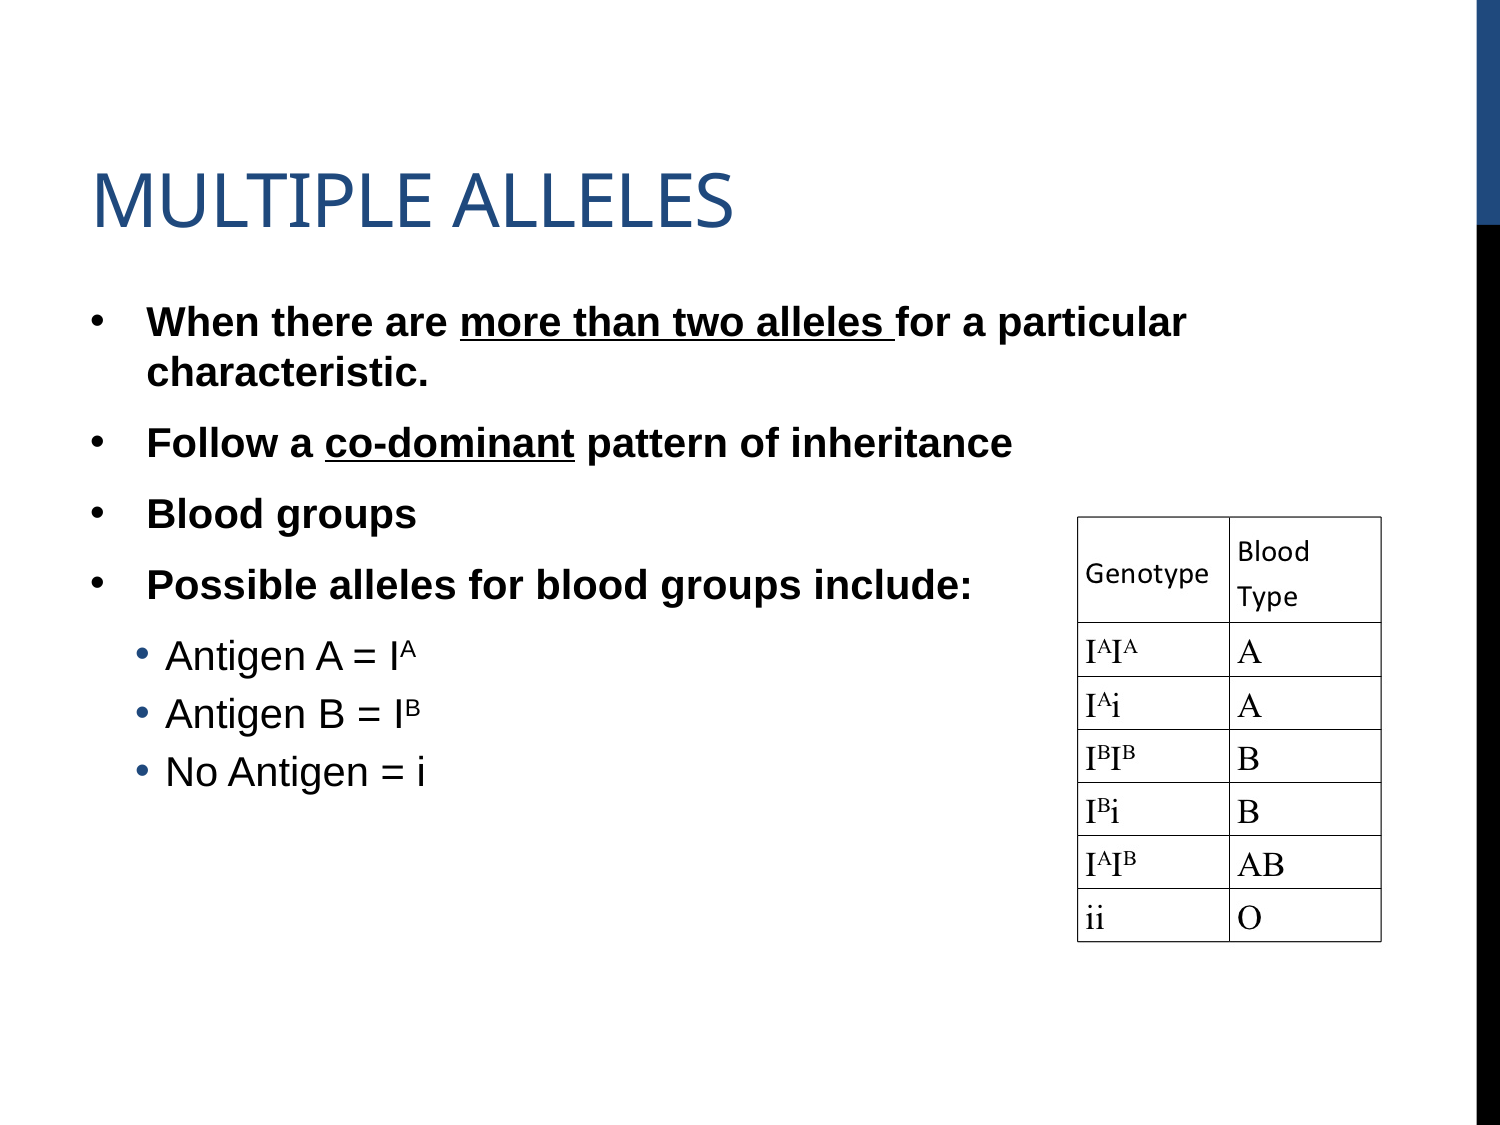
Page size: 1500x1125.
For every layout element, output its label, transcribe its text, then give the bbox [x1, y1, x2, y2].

picture [1068, 502, 1390, 953]
list When there are more than two alleles for a particular characteristic. Follow a co-dominant pattern of inheritance Blood groups Possible alleles for blood groups include: Antigen A = IA Antigen B = IB No Antigen = i [75, 287, 1325, 1005]
title MULTIPLE ALLELES [75, 25, 1025, 250]
